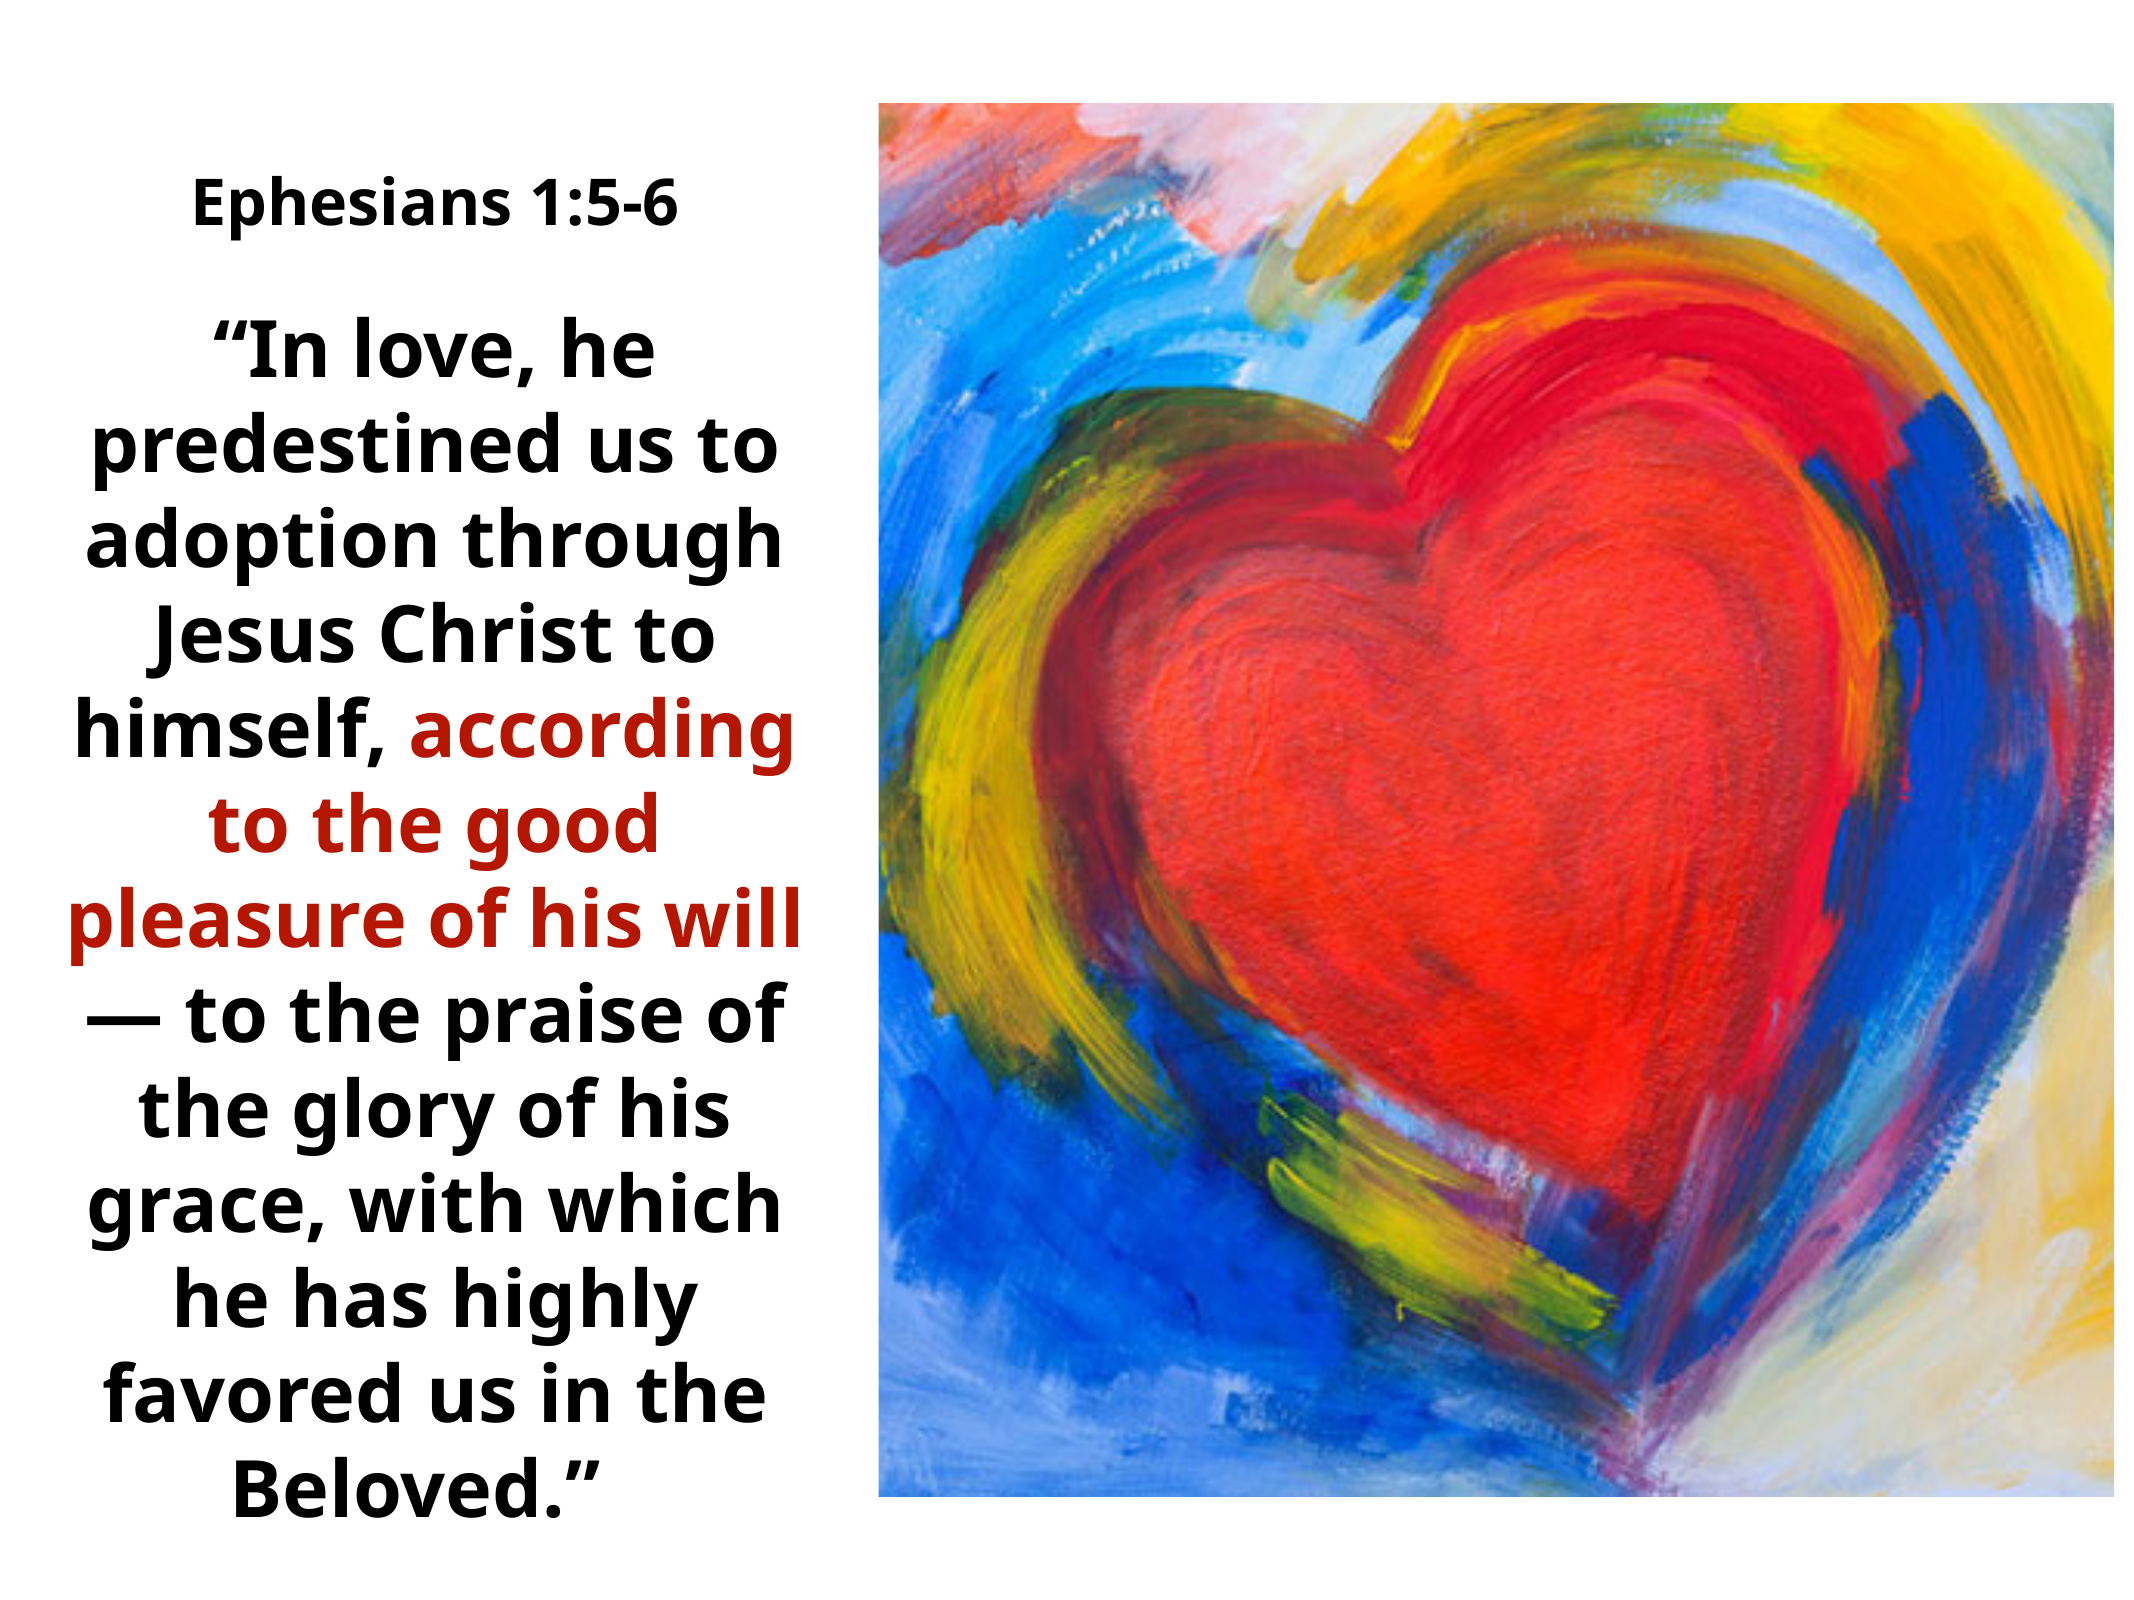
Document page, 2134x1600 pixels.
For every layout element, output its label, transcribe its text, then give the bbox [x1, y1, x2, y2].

text_box Ephesians 1:5-6 “In love, he predestined us to adoption through Jesus Christ to himself, according to the good pleasure of his will— to the praise of the glory of his grace, with which he has highly favored us in the Beloved.” [44, 152, 826, 1542]
picture [878, 103, 2115, 1497]
